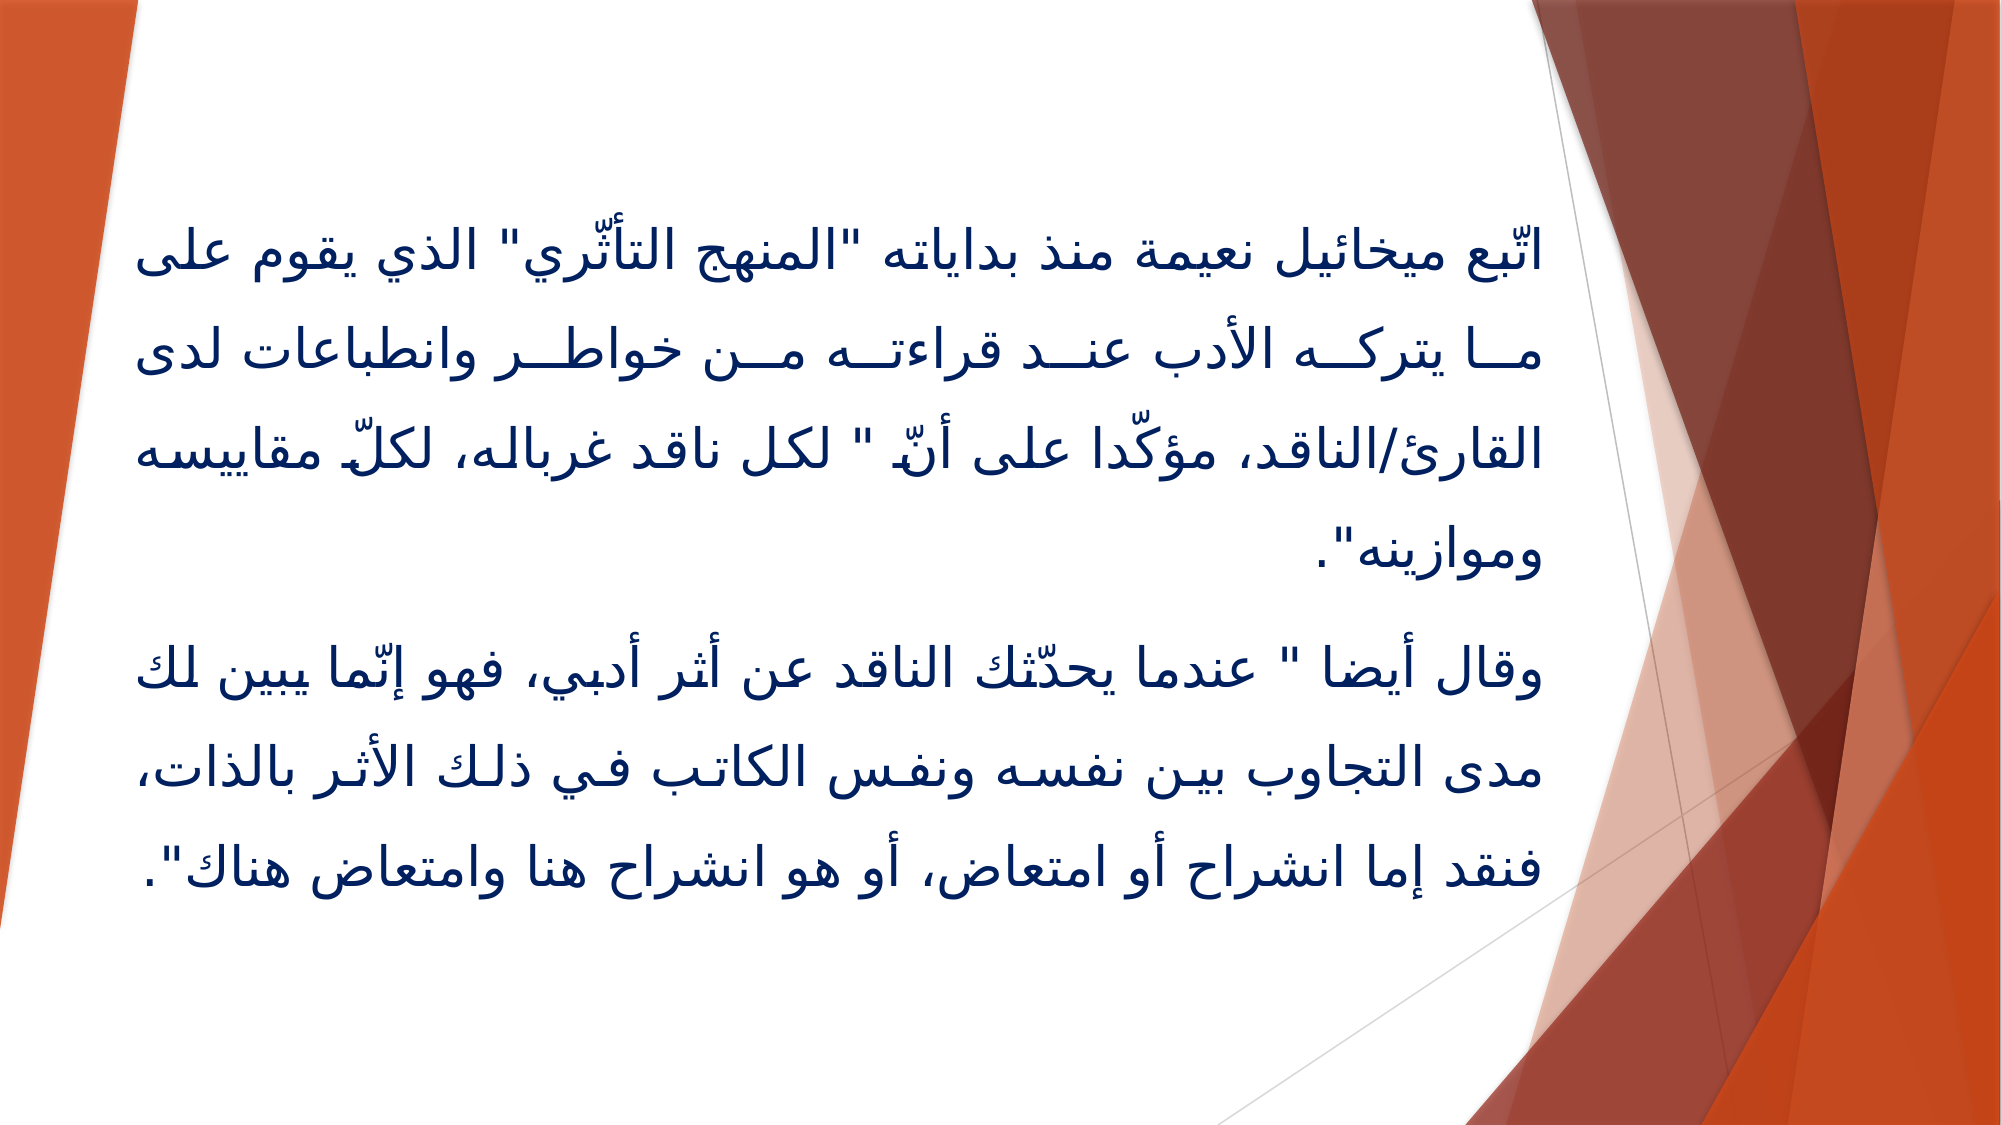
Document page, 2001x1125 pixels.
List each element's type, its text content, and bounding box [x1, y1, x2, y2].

subtitle اتّبع ميخائيل نعيمة منذ بداياته "المنهج التأثّري" الذي يقوم على ما يتركه الأدب عند قراءته من خواطر وانطباعات لدى القارئ/الناقد، مؤكّدا على أنّ " لكل ناقد غرباله، لكلّ مقاييسه وموازينه". وقال أيضا " عندما يحدّثك الناقد عن أثر أدبي، فهو إنّما يبين لك مدى التجاوب بين نفسه ونفس الكاتب في ذلك الأثر بالذات، فنقد إما انشراح أو امتعاض، أو هو انشراح هنا وامتعاض هناك". [120, 173, 1560, 975]
